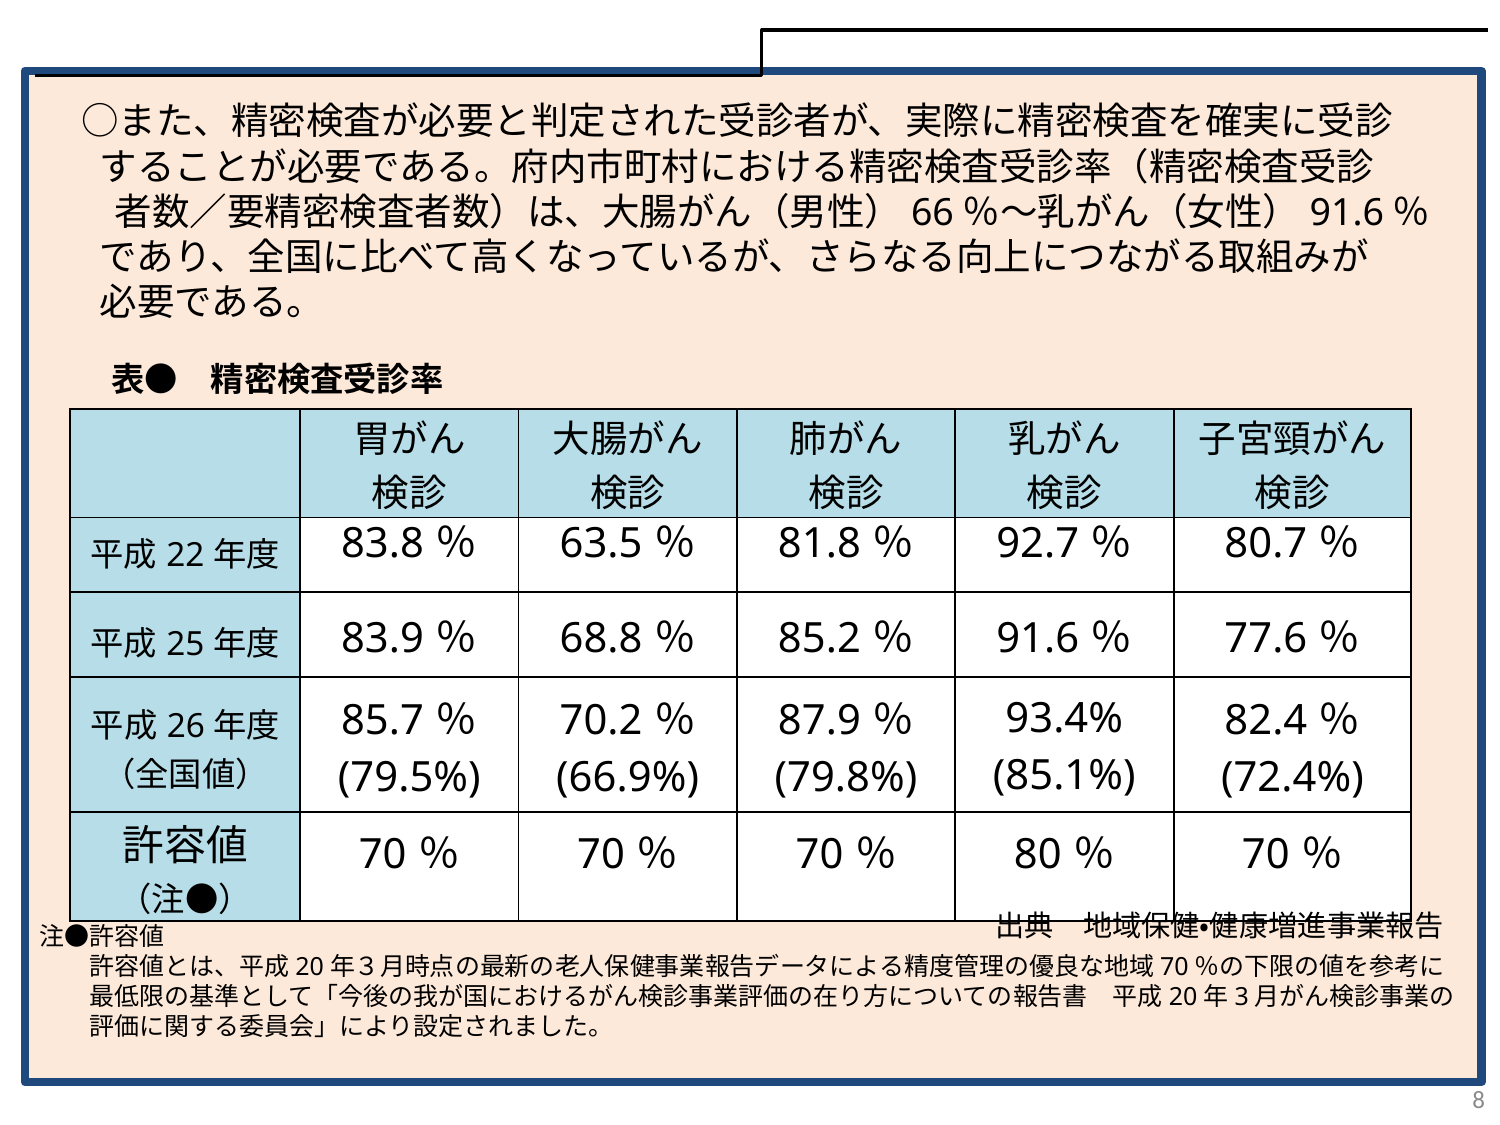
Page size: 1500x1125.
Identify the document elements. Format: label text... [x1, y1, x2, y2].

table_cell 平成22年度 [71, 518, 299, 591]
table_cell 80％ [956, 813, 1173, 920]
table_header 肺がん 検診 [738, 410, 954, 517]
table_header 大腸がん 検診 [519, 410, 736, 517]
table_cell 77.6％ [1175, 593, 1410, 676]
table_header 子宮頸がん 検診 [1175, 410, 1410, 517]
table_cell 87.9％ (79.8%) [738, 678, 954, 811]
table_cell 70％ [301, 813, 518, 920]
table_cell 平成25年度 [71, 593, 299, 676]
text_box 出典 地域保健・健康増進事業報告 [980, 900, 1500, 951]
table_cell 81.8％ [738, 518, 954, 591]
table_cell 92.7％ [956, 518, 1173, 591]
table_cell 83.9％ [301, 593, 518, 676]
table_cell 70％ [519, 813, 736, 920]
table_cell 平成26年度 （全国値） [71, 678, 299, 811]
slide_number 8 [1149, 1061, 1500, 1122]
table_header [71, 506, 299, 517]
table_cell 70％ [738, 813, 954, 920]
table_cell 63.5％ [519, 518, 736, 591]
table_cell 70.2％ (66.9%) [519, 678, 736, 811]
table_cell 70％ [1175, 813, 1410, 900]
table_cell 68.8％ [519, 593, 736, 676]
table_cell 91.6％ [956, 593, 1173, 676]
text_box ○また、精密検査が必要と判定された受診者が、実際に精密検査を確実に受診 することが必要である。府内市町村における精密検査受診率（精密検査受診 者数／要精密検査者数）は、大腸がん（男性）66％～乳がん（女性）91.6％ であり、全国に比べて高くなっているが、さらなる向上につながる取組みが 必要である。 注●許容値 許容値とは、平成20年３月時点の最新の老人保健事業報告データによる精度管理の優良な地域70％の下限の値を参考に 最低限の基準として「今後の我が国におけるがん検診事業評価の在り方についての報告書 平成20年3月がん検診事業の 評価に関する委員会」により設定されました。 [23, 69, 1484, 1084]
table_header 乳がん 検診 [956, 410, 1173, 517]
table_cell 許容値 （注●） [71, 813, 299, 920]
table_cell 85.2％ [738, 593, 954, 676]
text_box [35, 29, 1489, 77]
table_cell 80.7％ [1175, 518, 1410, 591]
table_cell 85.7％ (79.5%) [301, 678, 518, 811]
table_header 胃がん 検診 [301, 410, 518, 517]
table_cell 83.8％ [301, 518, 518, 591]
table_cell 82.4％ (72.4%) [1175, 678, 1410, 811]
text_box 表● 精密検査受診率 [62, 350, 459, 506]
table_cell 93.4% (85.1%) [956, 678, 1173, 811]
